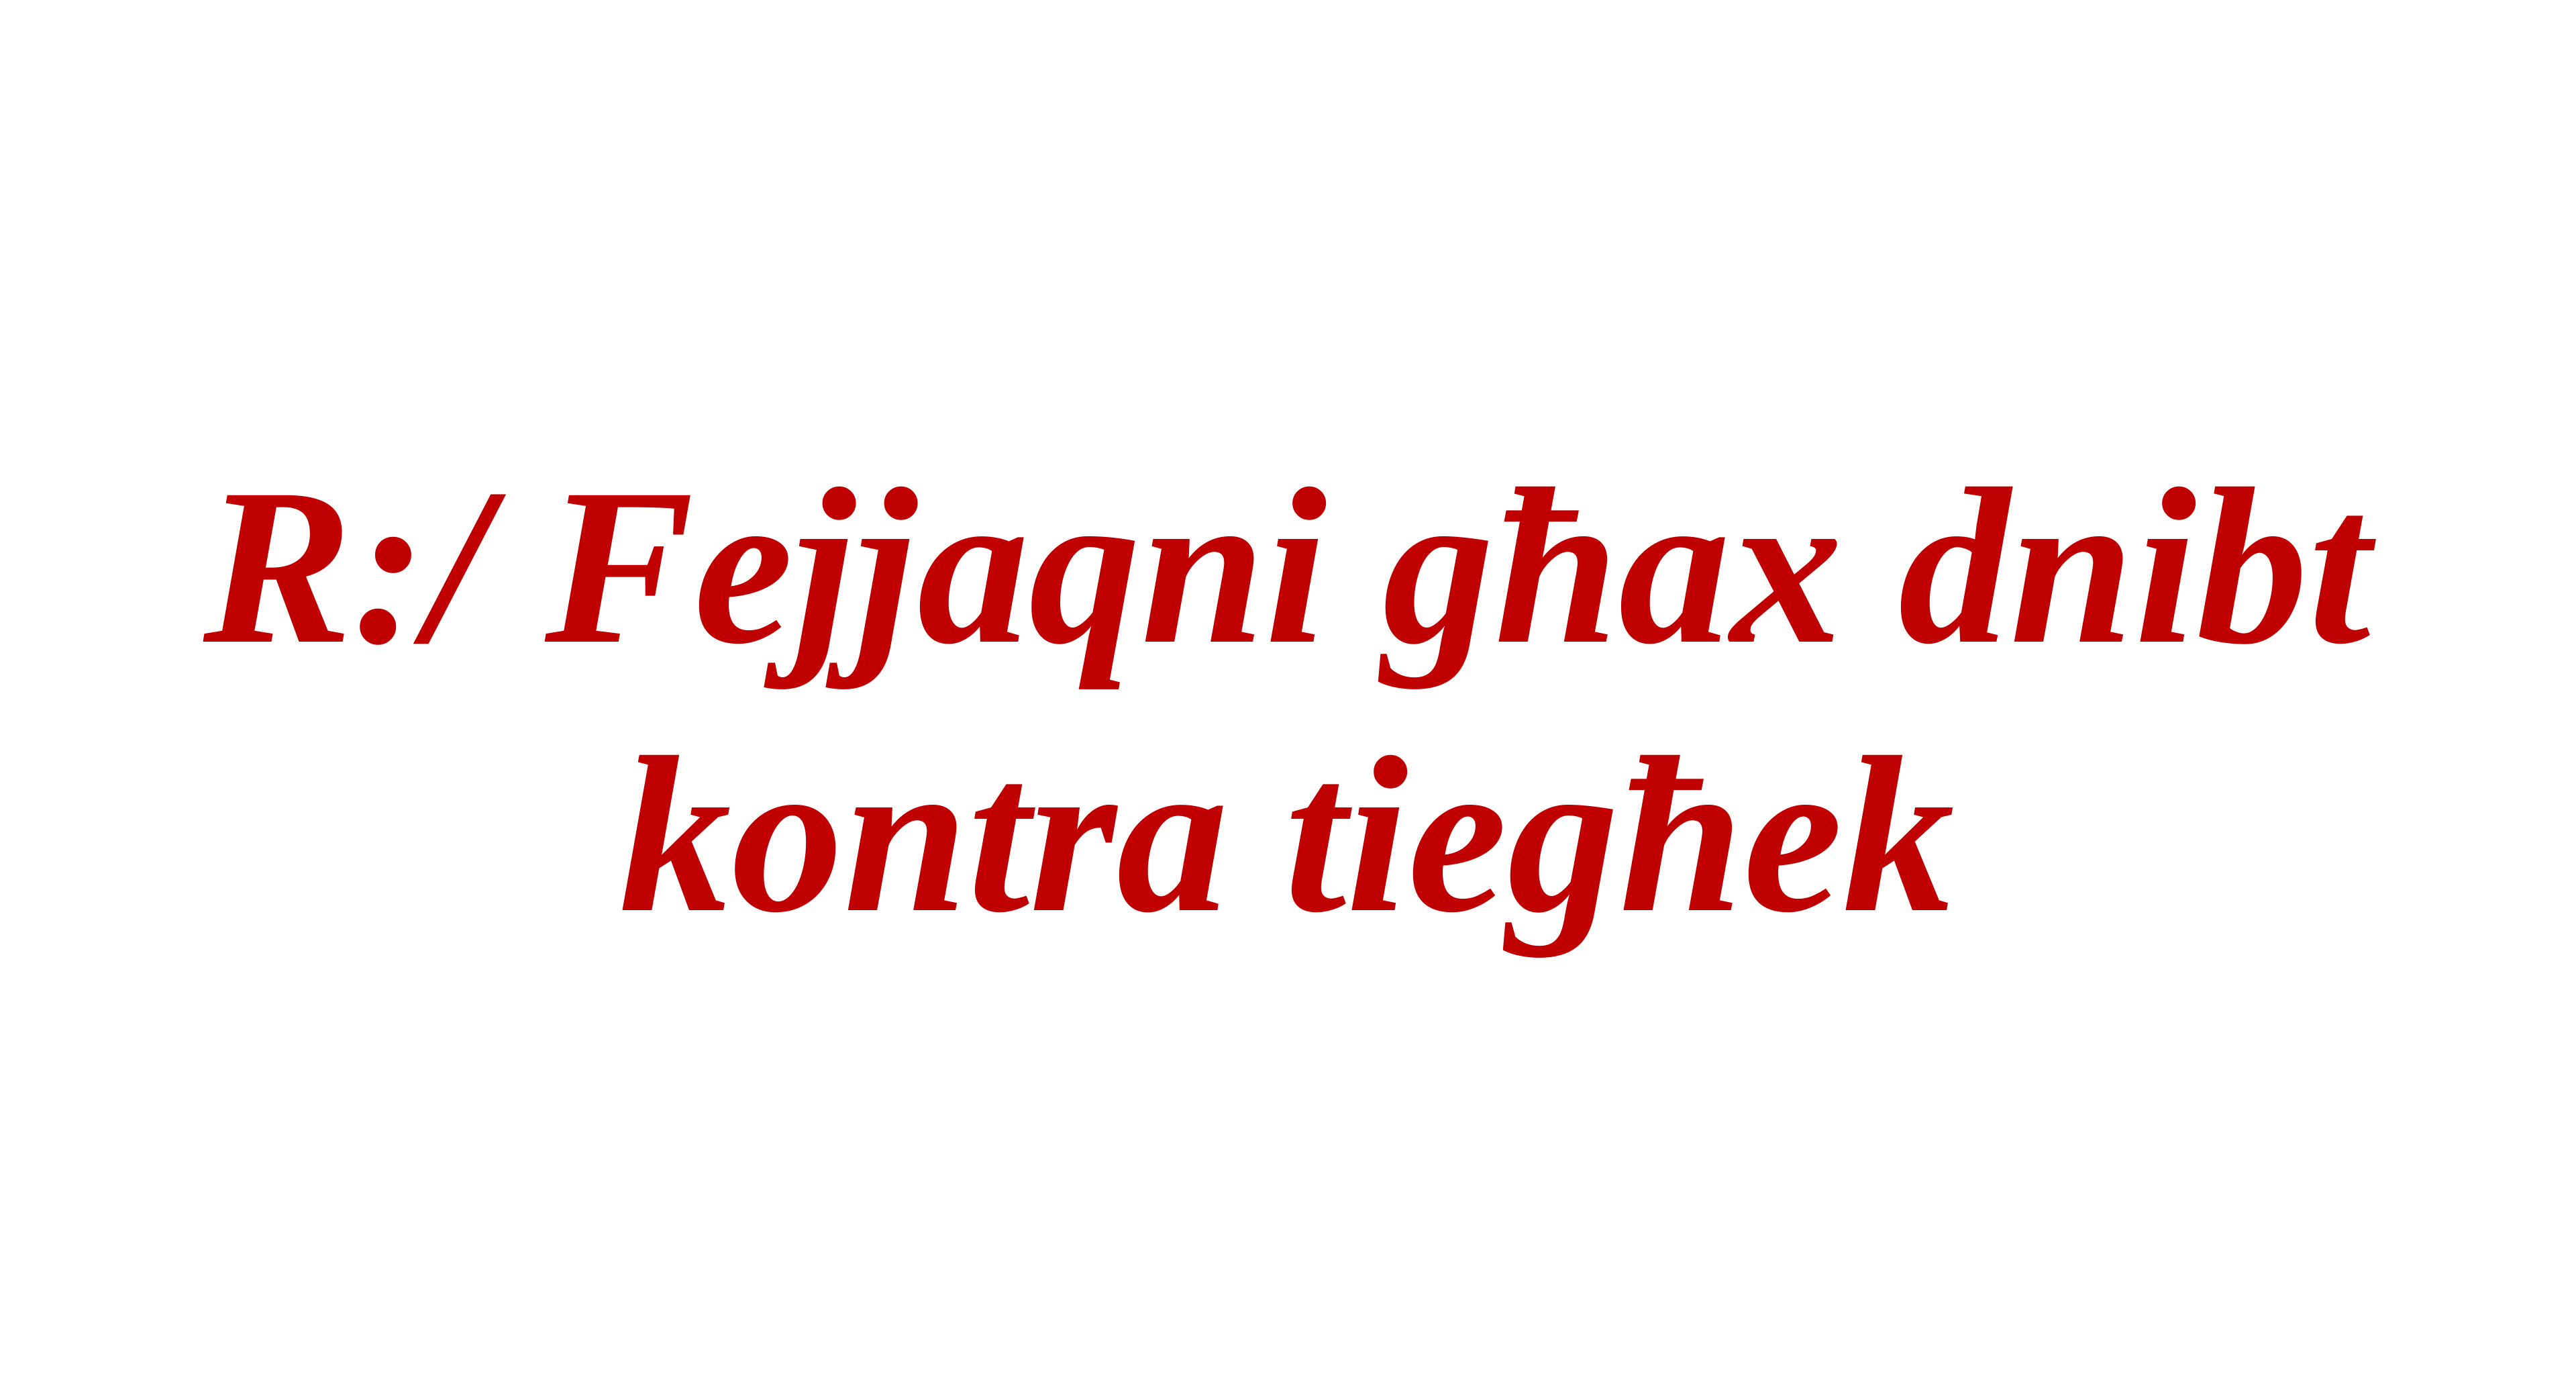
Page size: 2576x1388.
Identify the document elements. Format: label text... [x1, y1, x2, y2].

text_box R:/ Fejjaqni għax dnibt kontra tiegħek [0, 406, 2576, 981]
